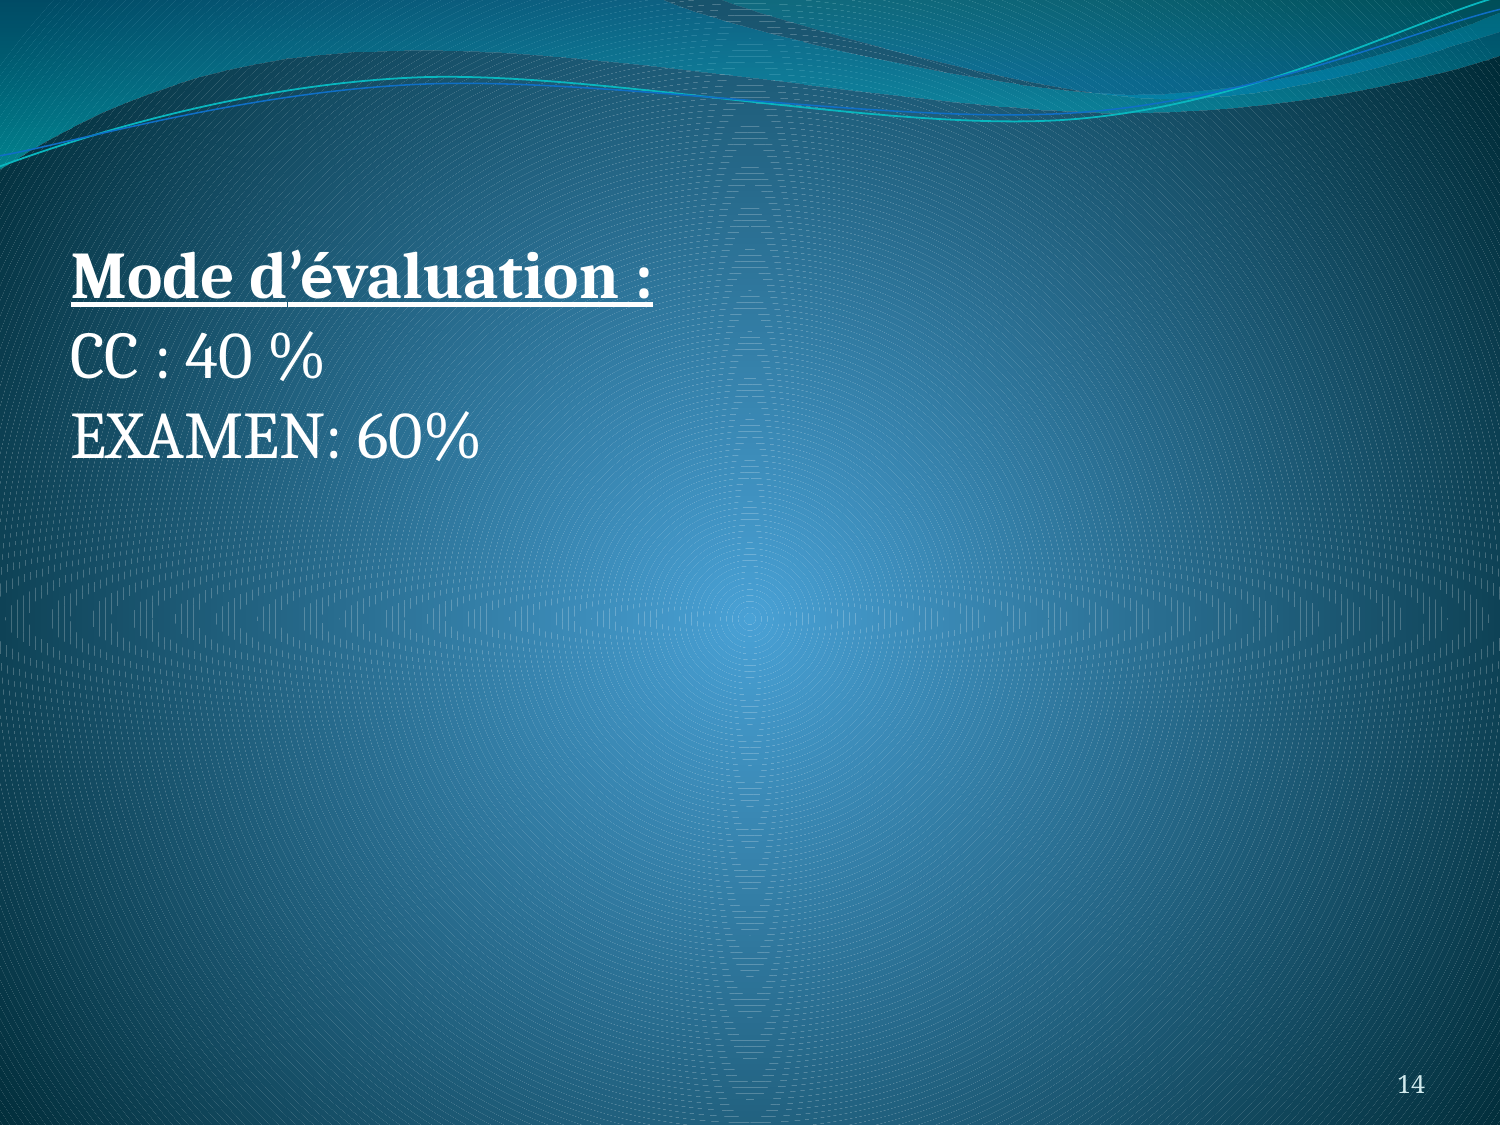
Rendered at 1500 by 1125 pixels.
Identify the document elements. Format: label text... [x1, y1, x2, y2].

text_box Mode d’évaluation : CC : 40 % EXAMEN: 60% [55, 223, 669, 479]
slide_number 14 [1299, 1042, 1425, 1103]
text_box [112, 105, 1418, 187]
